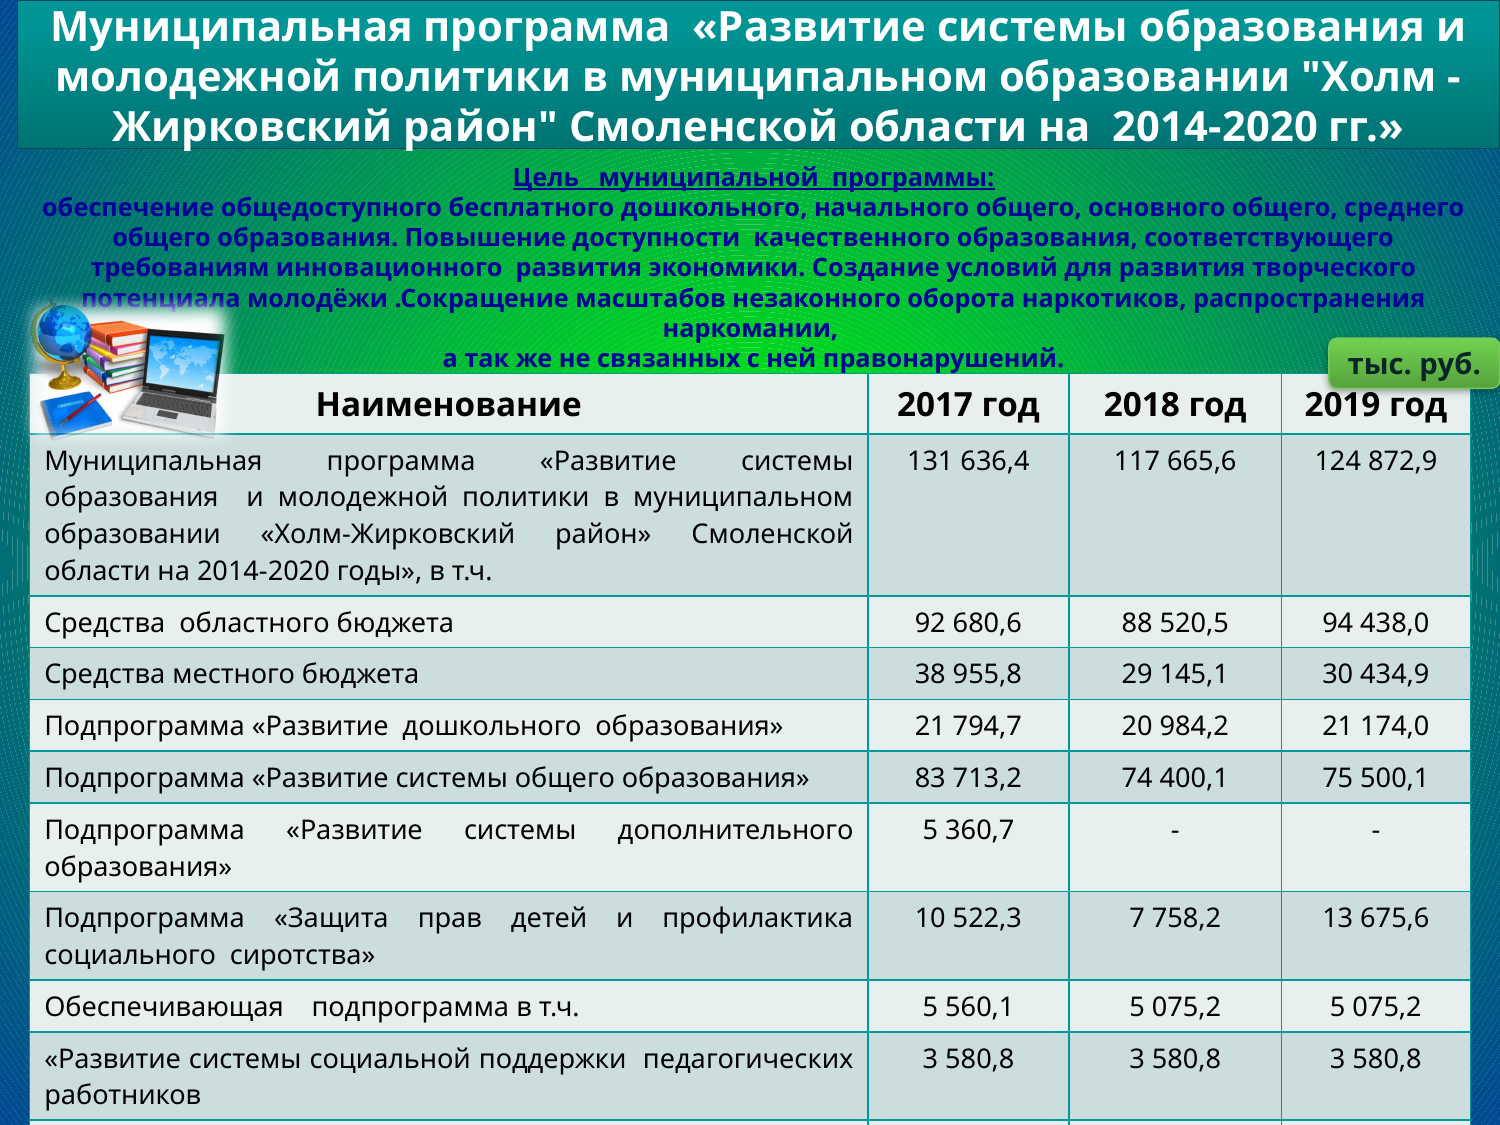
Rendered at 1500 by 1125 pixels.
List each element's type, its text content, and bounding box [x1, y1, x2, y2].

table_header Наименование [247, 374, 867, 433]
table_header 2018 год [1070, 374, 1281, 433]
table_cell 92 680,6 [869, 597, 1068, 647]
table_cell Подпрограмма «Развитие системы дополнительного образования» [30, 804, 867, 891]
table_cell Средства областного бюджета [30, 597, 867, 647]
table_header 2017 год [869, 374, 1068, 433]
table_cell 884,7 [1282, 1121, 1470, 1125]
table_cell 38 955,8 [869, 648, 1068, 699]
table_cell 29 145,1 [1070, 648, 1281, 699]
table_cell 117 665,6 [1070, 435, 1281, 595]
table_cell Подпрограмма «Защита прав детей и профилактика социального сиротства» [30, 892, 867, 979]
table_cell 21 794,7 [869, 700, 1068, 750]
table_cell 5 560,1 [869, 981, 1068, 1031]
table_cell 75 500,1 [1282, 752, 1470, 802]
table_cell 884,7 [1070, 1121, 1281, 1125]
title Муниципальная программа «Развитие системы образования и молодежной политики в муниципальном образовании "Холм - Жирковский район" Смоленской области на 2014-2020 гг.» [17, 0, 1500, 149]
table_cell 10 522,3 [869, 892, 1068, 979]
table_cell 83 713,2 [869, 752, 1068, 802]
picture [17, 290, 243, 454]
list Цель муниципальной программы: обеспечение общедоступного бесплатного дошкольного, начального общего, основного общего, среднего общего образования. Повышение доступности качественного образования, соответствующего требованиям инновационного развития экономики. Создание условий для развития творческого потенциала молодёжи .Сокращение масштабов незаконного оборота наркотиков, распространения наркомании, а так же не связанных с ней правонарушений. [29, 160, 1471, 373]
table_cell 88 520,5 [1070, 597, 1281, 647]
table_cell 5 075,2 [1070, 981, 1281, 1031]
table_cell 131 636,4 [869, 435, 1068, 595]
table_cell Подпрограмма «Развитие дошкольного образования» [30, 700, 867, 750]
table_cell 124 872,9 [1282, 435, 1470, 595]
table_cell 3 580,8 [1070, 1033, 1281, 1119]
text_box тыс. руб. [1328, 337, 1500, 390]
table_cell 30 434,9 [1282, 648, 1470, 699]
table_cell 13 675,6 [1282, 892, 1470, 979]
table_cell Муниципальная программа «Развитие системы образования и молодежной политики в муниципальном образовании «Холм-Жирковский район» Смоленской области на 2014-2020 годы», в т.ч. [30, 435, 867, 595]
table_cell 74 400,1 [1070, 752, 1281, 802]
table_header 2019 год [1282, 374, 1470, 433]
table_cell 3 580,8 [869, 1033, 1068, 1119]
table_cell Подпрограмма «Развитие системы общего образования» [30, 752, 867, 802]
table_cell Обеспечивающая подпрограмма в т.ч. [30, 981, 867, 1031]
table_cell 94 438,0 [1282, 597, 1470, 647]
table_cell 3 580,8 [1282, 1033, 1470, 1119]
table_cell - [1282, 804, 1470, 891]
table_cell «Развитие системы социальной поддержки педагогических работников [30, 1033, 867, 1119]
table_cell Средства местного бюджета [30, 648, 867, 699]
table_cell 7 758,2 [1070, 892, 1281, 979]
table_cell 5 075,2 [1282, 981, 1470, 1031]
table_cell 20 984,2 [1070, 700, 1281, 750]
table_cell 21 174,0 [1282, 700, 1470, 750]
table_cell 5 360,7 [869, 804, 1068, 891]
table_cell «Обеспечение реализации переданных государственных полномочий» [30, 1121, 867, 1125]
table_cell - [1070, 804, 1281, 891]
table_cell 884,7 [869, 1121, 1068, 1125]
